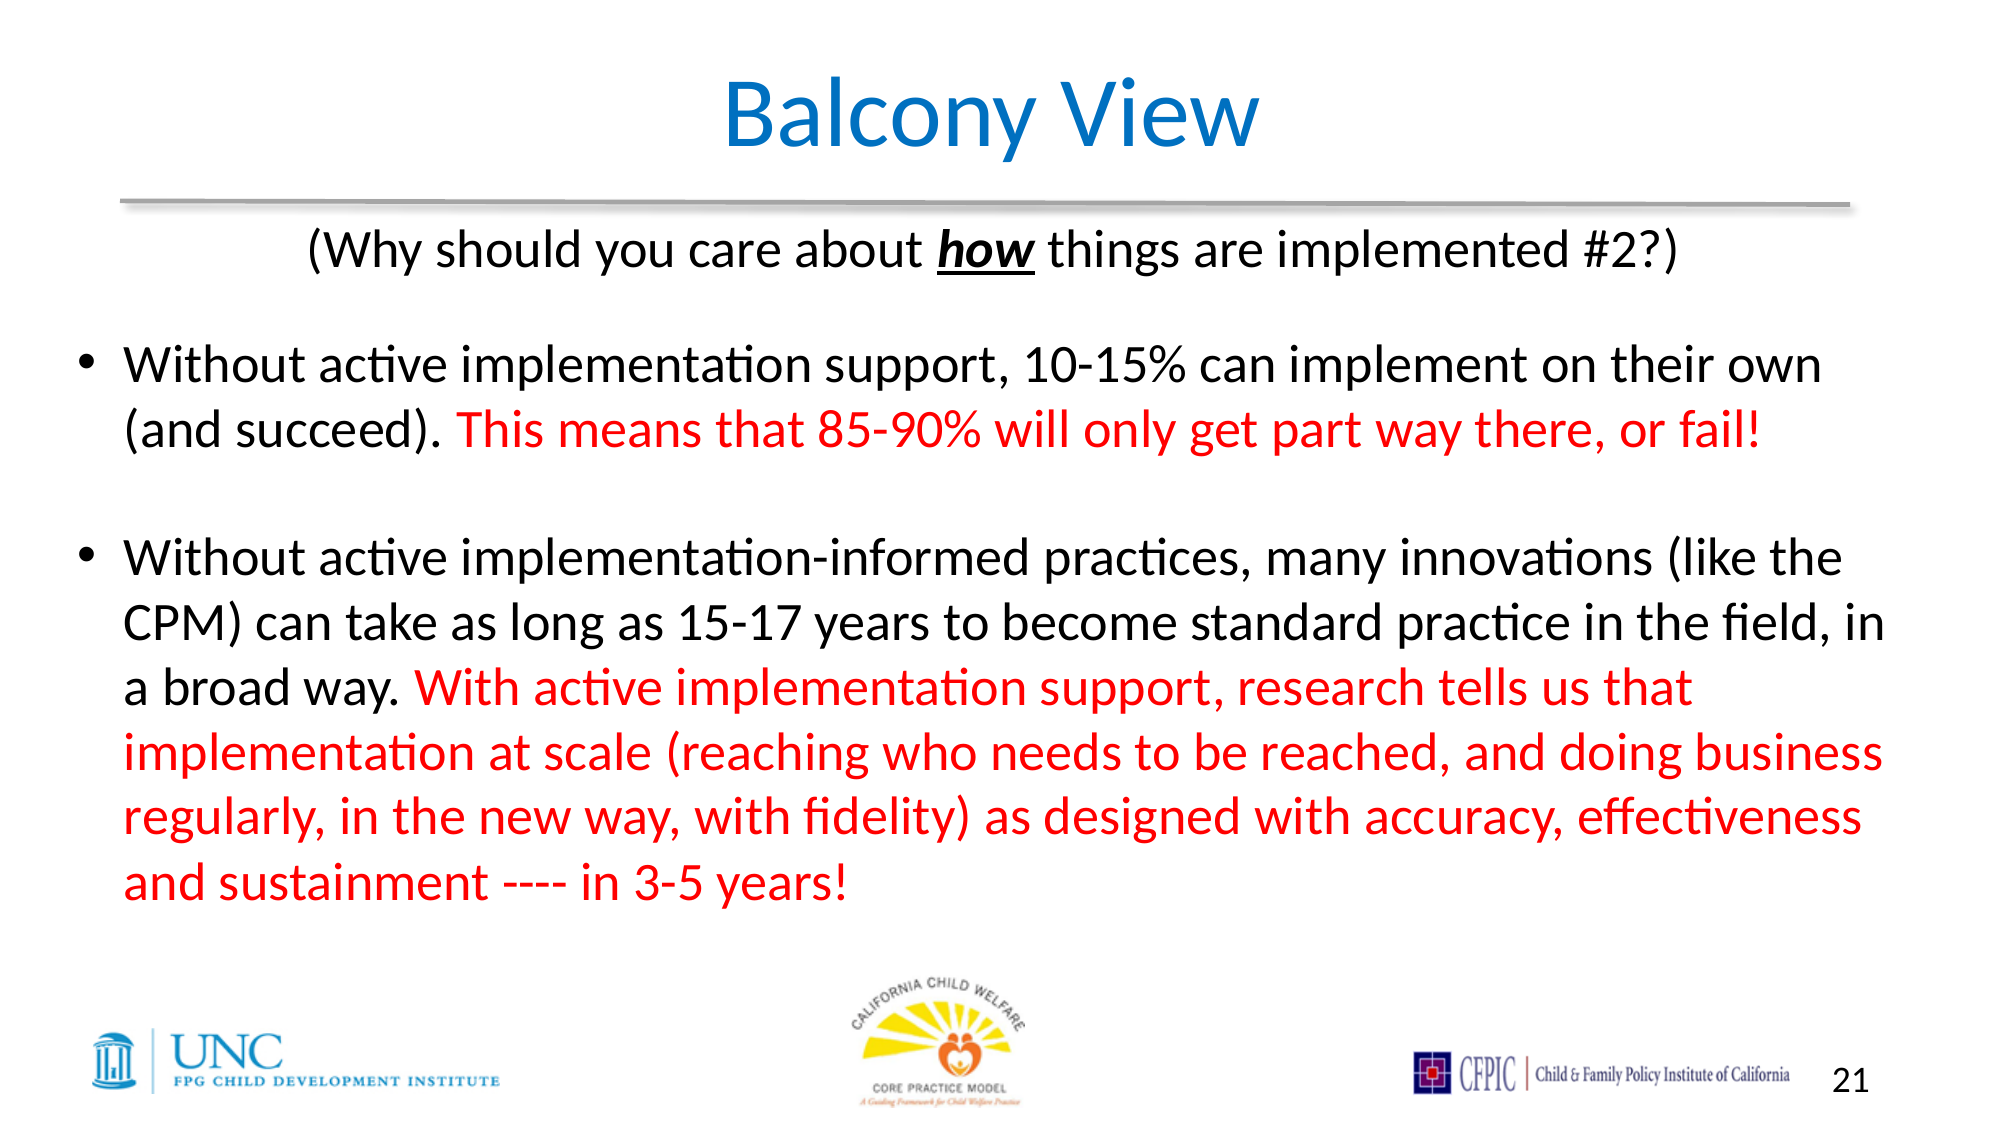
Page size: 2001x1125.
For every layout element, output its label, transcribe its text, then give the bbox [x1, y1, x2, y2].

picture [92, 1028, 500, 1094]
text_box Balcony View [399, 38, 1585, 174]
text_box (Why should you care about how things are implemented #2?) Without active implementation support, 10-15% can implement on their own (and succeed). This means that 85-90% will only get part way there, or fail! Without active implementation-informed practices, many innovations (like the CPM) can take as long as 15-17 years to become standard practice in the field, in a broad way. With active implementation support, research tells us that implementation at scale (reaching who needs to be reached, and doing business regularly, in the new way, with fidelity) as designed with accuracy, effectiveness and sustainment ---- in 3-5 years! [62, 206, 1938, 919]
picture [851, 973, 1025, 1108]
picture [1412, 1028, 1790, 1117]
